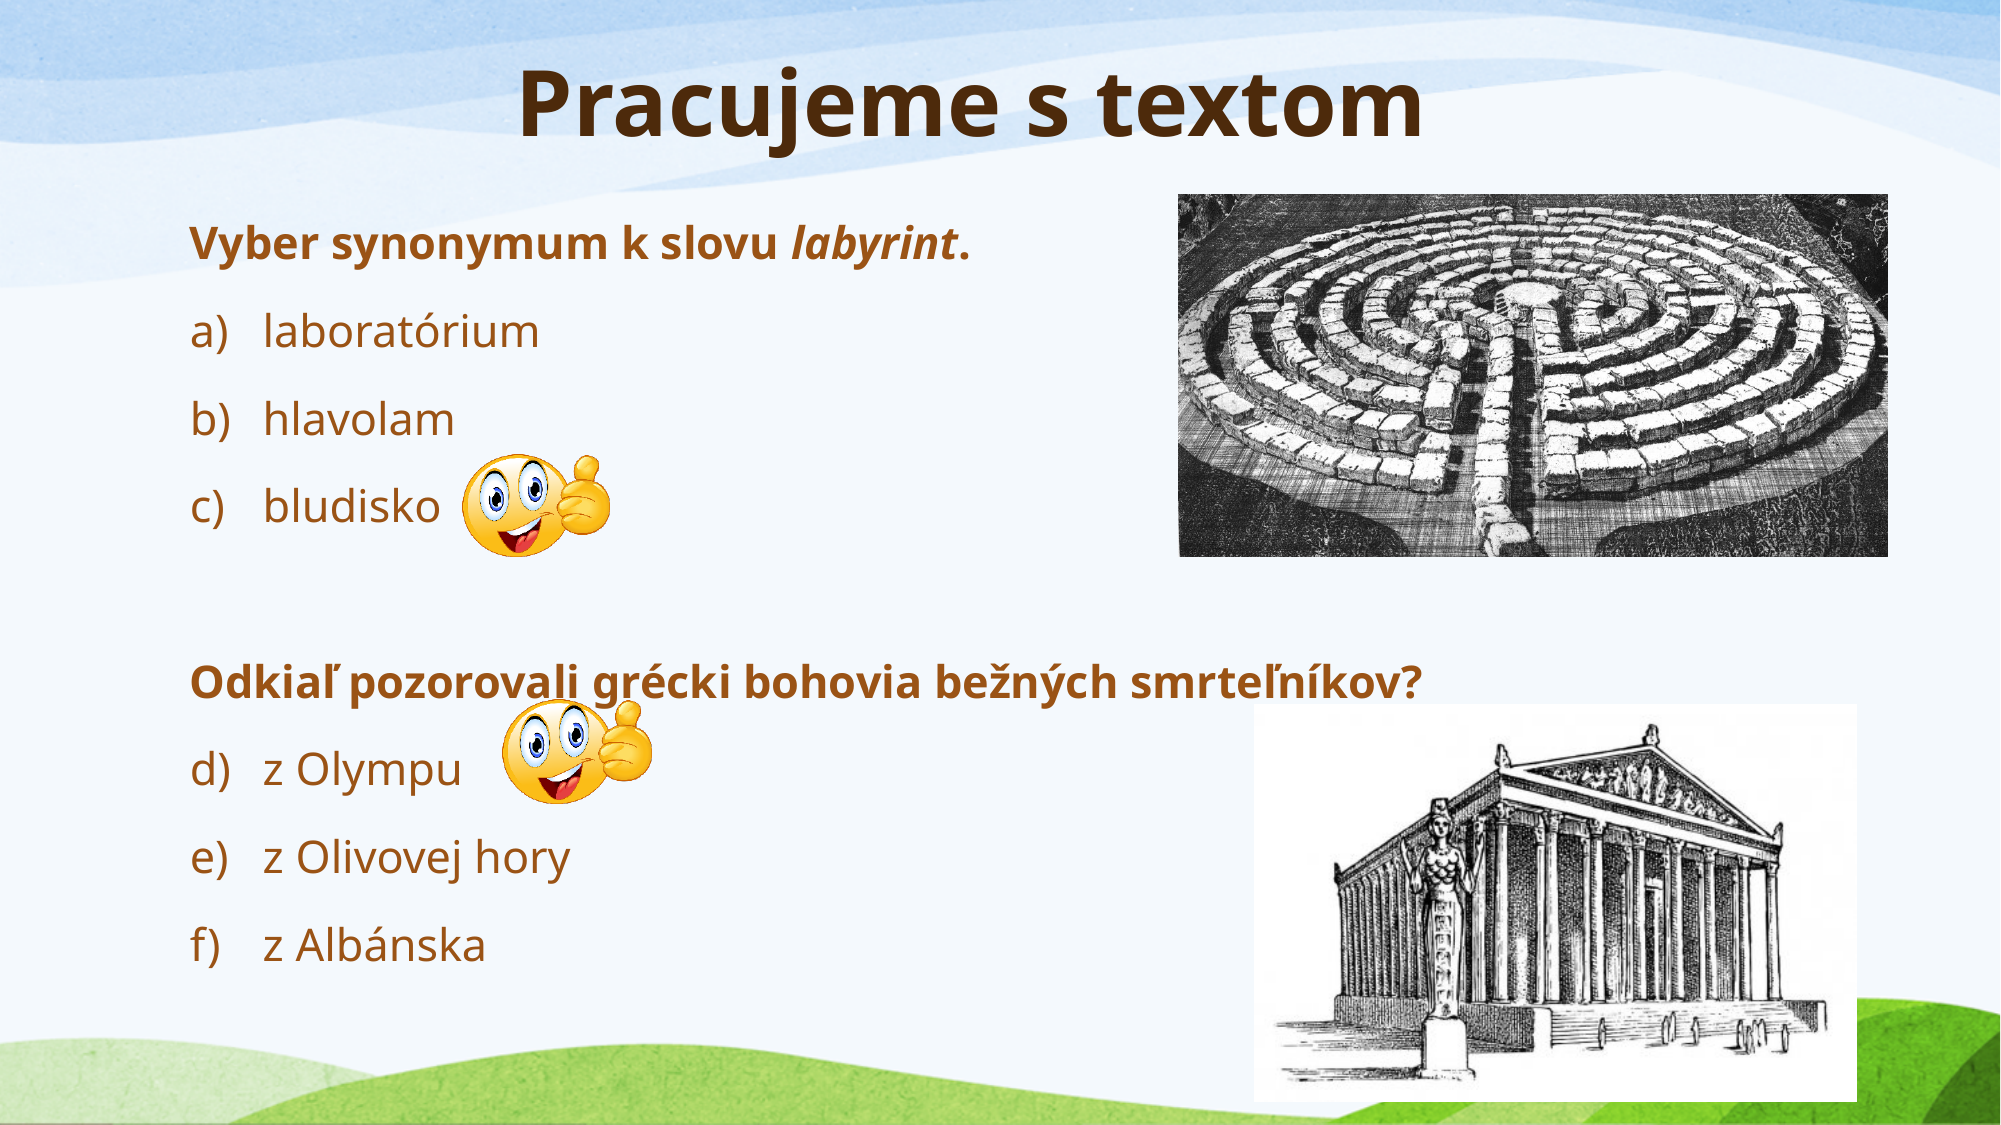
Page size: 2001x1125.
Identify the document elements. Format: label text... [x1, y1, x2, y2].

title Pracujeme s textom [118, 14, 1825, 164]
list Vyber synonymum k slovu labyrint. laboratórium hlavolam bludisko Odkiaľ pozorovali grécki bohovia bežných smrteľníkov? z Olympu z Olivovej hory z Albánska [174, 207, 1825, 982]
picture [0, 0, 2001, 1125]
